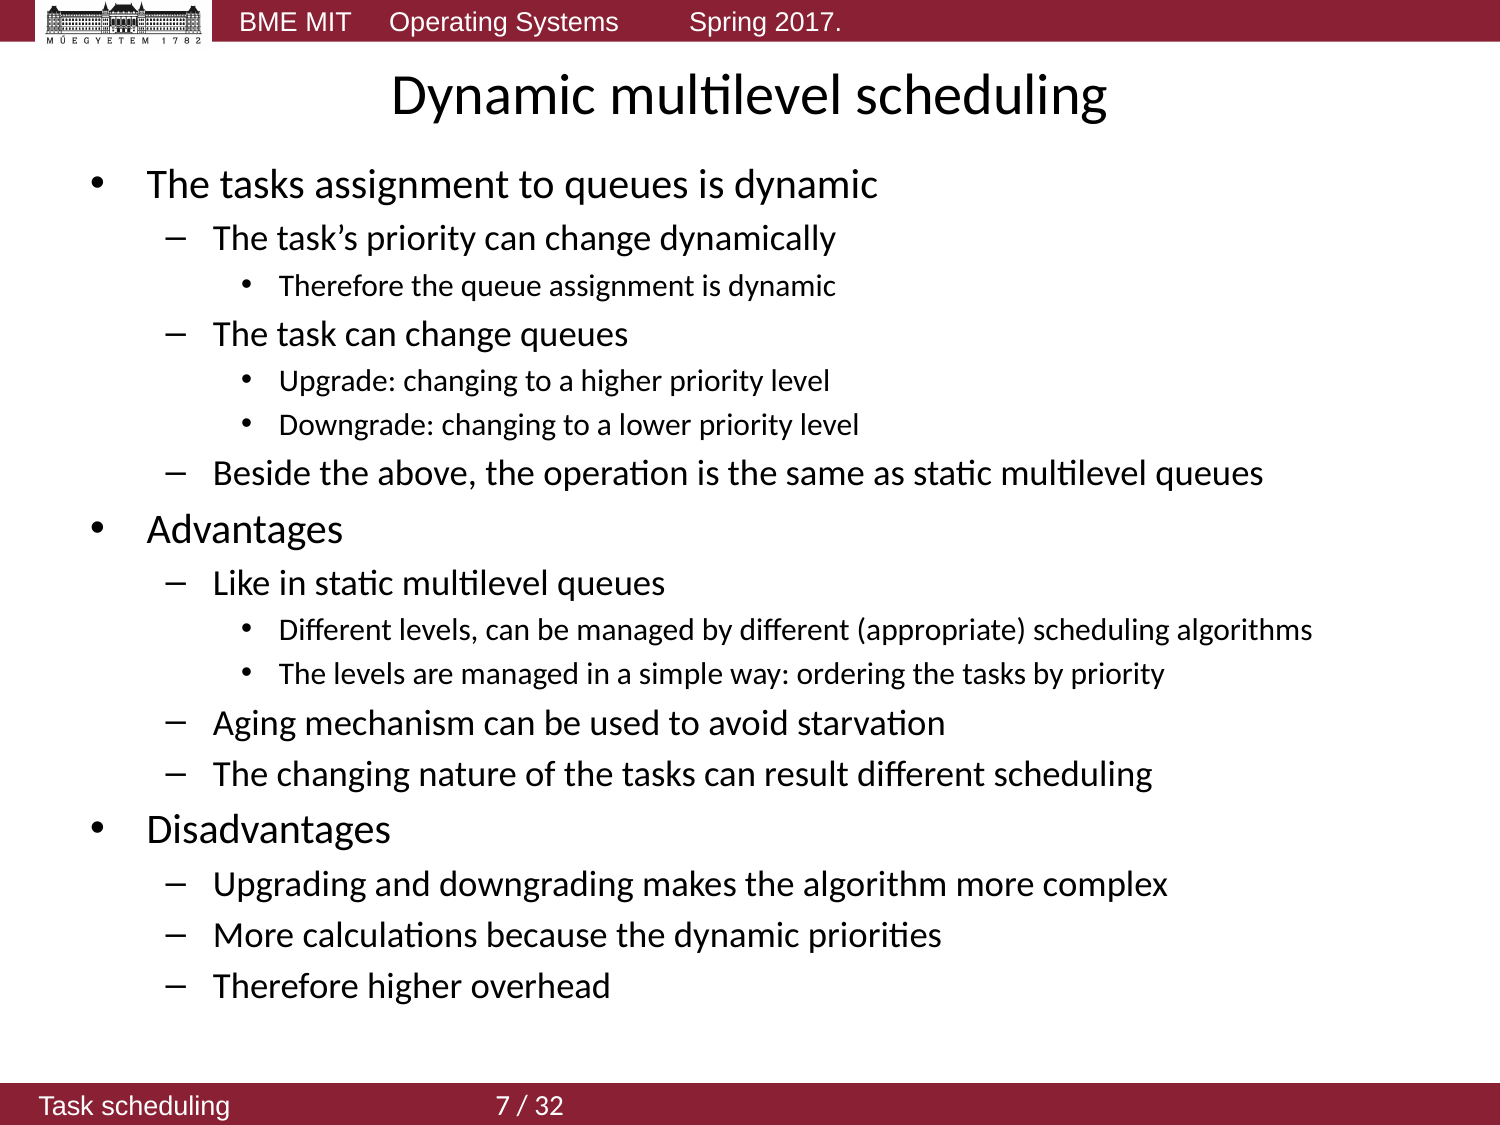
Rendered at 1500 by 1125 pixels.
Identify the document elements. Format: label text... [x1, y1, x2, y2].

title Dynamic multilevel scheduling [75, 45, 1425, 138]
list The tasks assignment to queues is dynamic The task’s priority can change dynamically Therefore the queue assignment is dynamic The task can change queues Upgrade: changing to a higher priority level Downgrade: changing to a lower priority level Beside the above, the operation is the same as static multilevel queues Advantages Like in static multilevel queues Different levels, can be managed by different (appropriate) scheduling algorithms The levels are managed in a simple way: ordering the tasks by priority Aging mechanism can be used to avoid starvation The changing nature of the tasks can result different scheduling Disadvantages Upgrading and downgrading makes the algorithm more complex More calculations because the dynamic priorities Therefore higher overhead [75, 149, 1425, 1024]
picture [35, 0, 212, 51]
